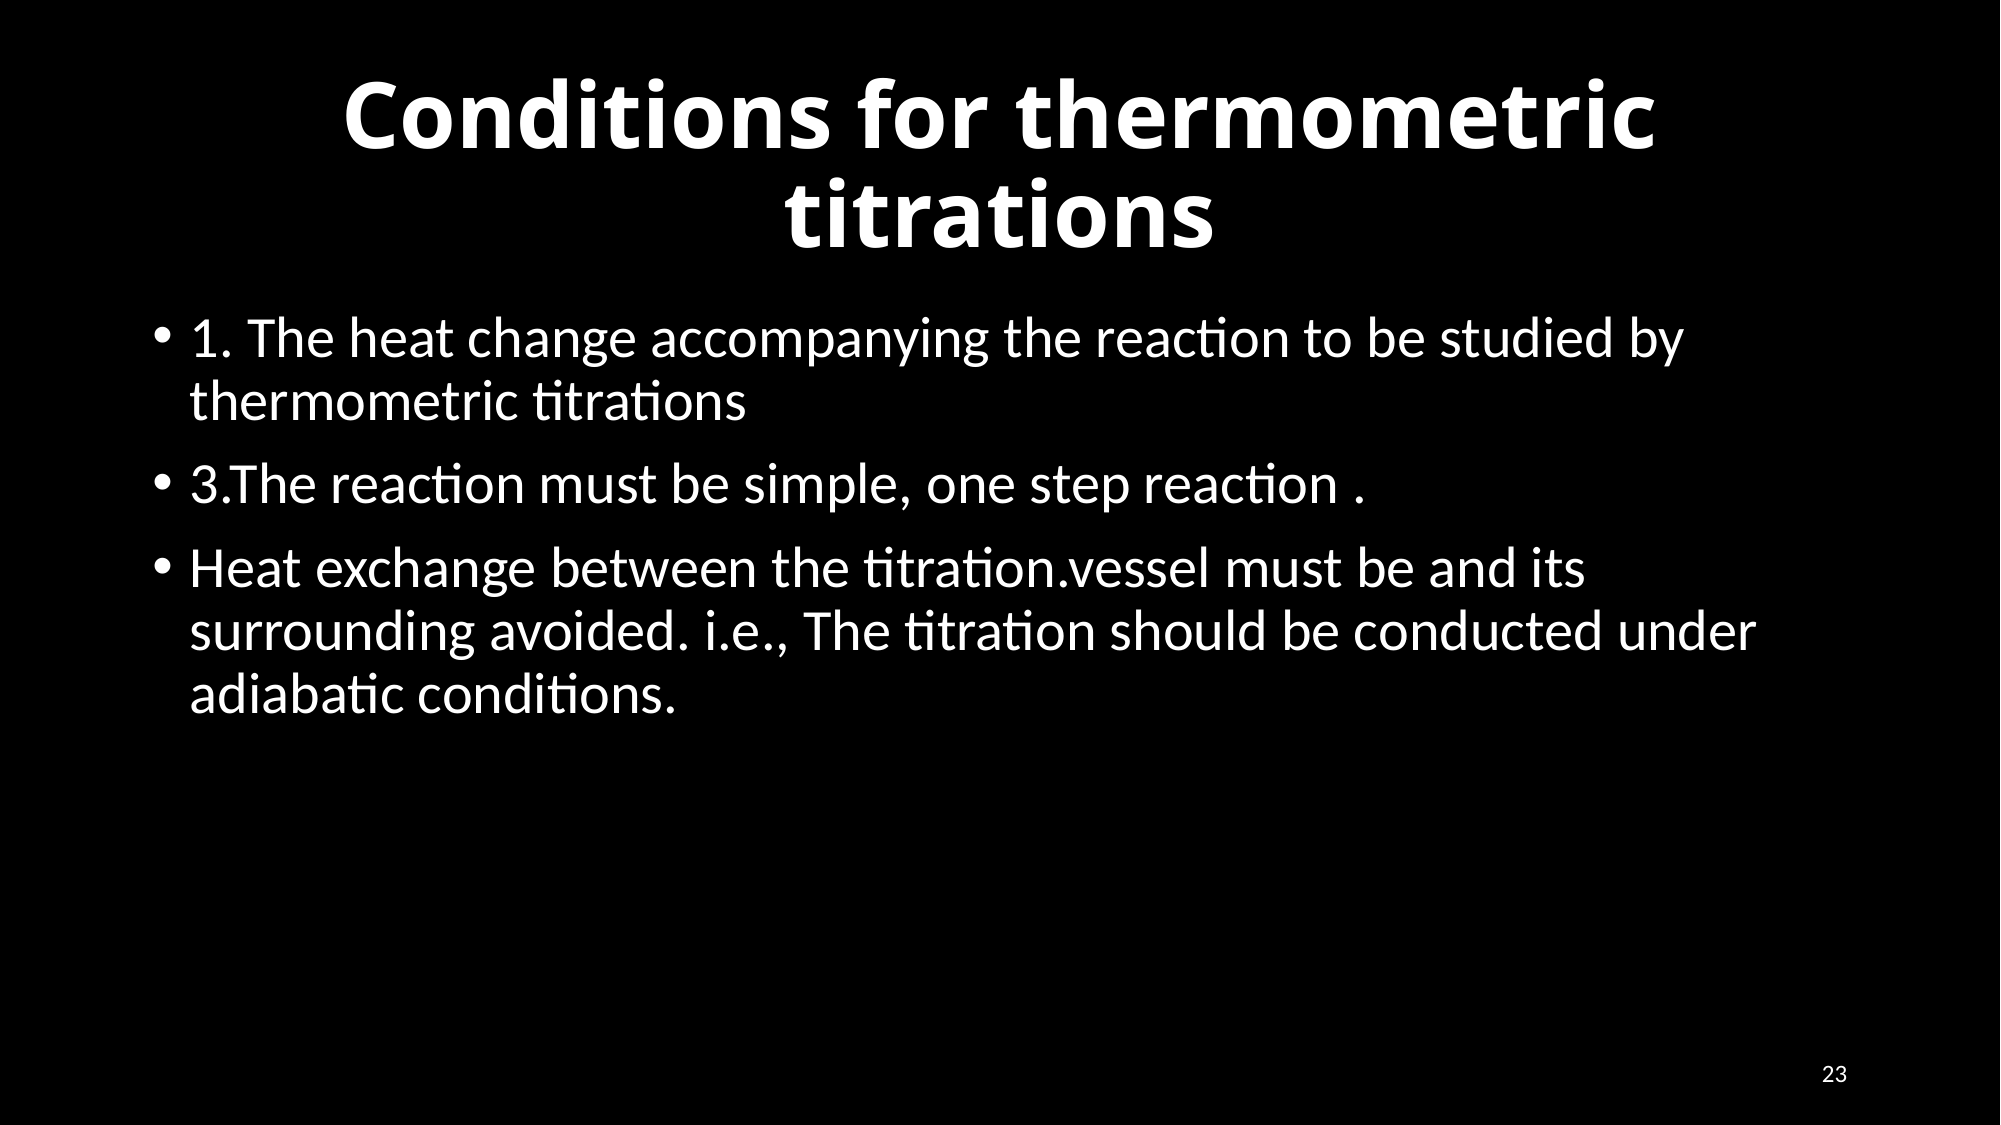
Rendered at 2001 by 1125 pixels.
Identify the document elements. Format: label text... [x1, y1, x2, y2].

slide_number 23 [1412, 1042, 1863, 1103]
title Conditions for thermometric titrations [137, 59, 1863, 278]
list 1. The heat change accompanying the reaction to be studied by thermometric titrations 3.The reaction must be simple, one step reaction . Heat exchange between the titration.vessel must be and its surrounding avoided. i.e., The titration should be conducted under adiabatic conditions. [137, 299, 1863, 1014]
